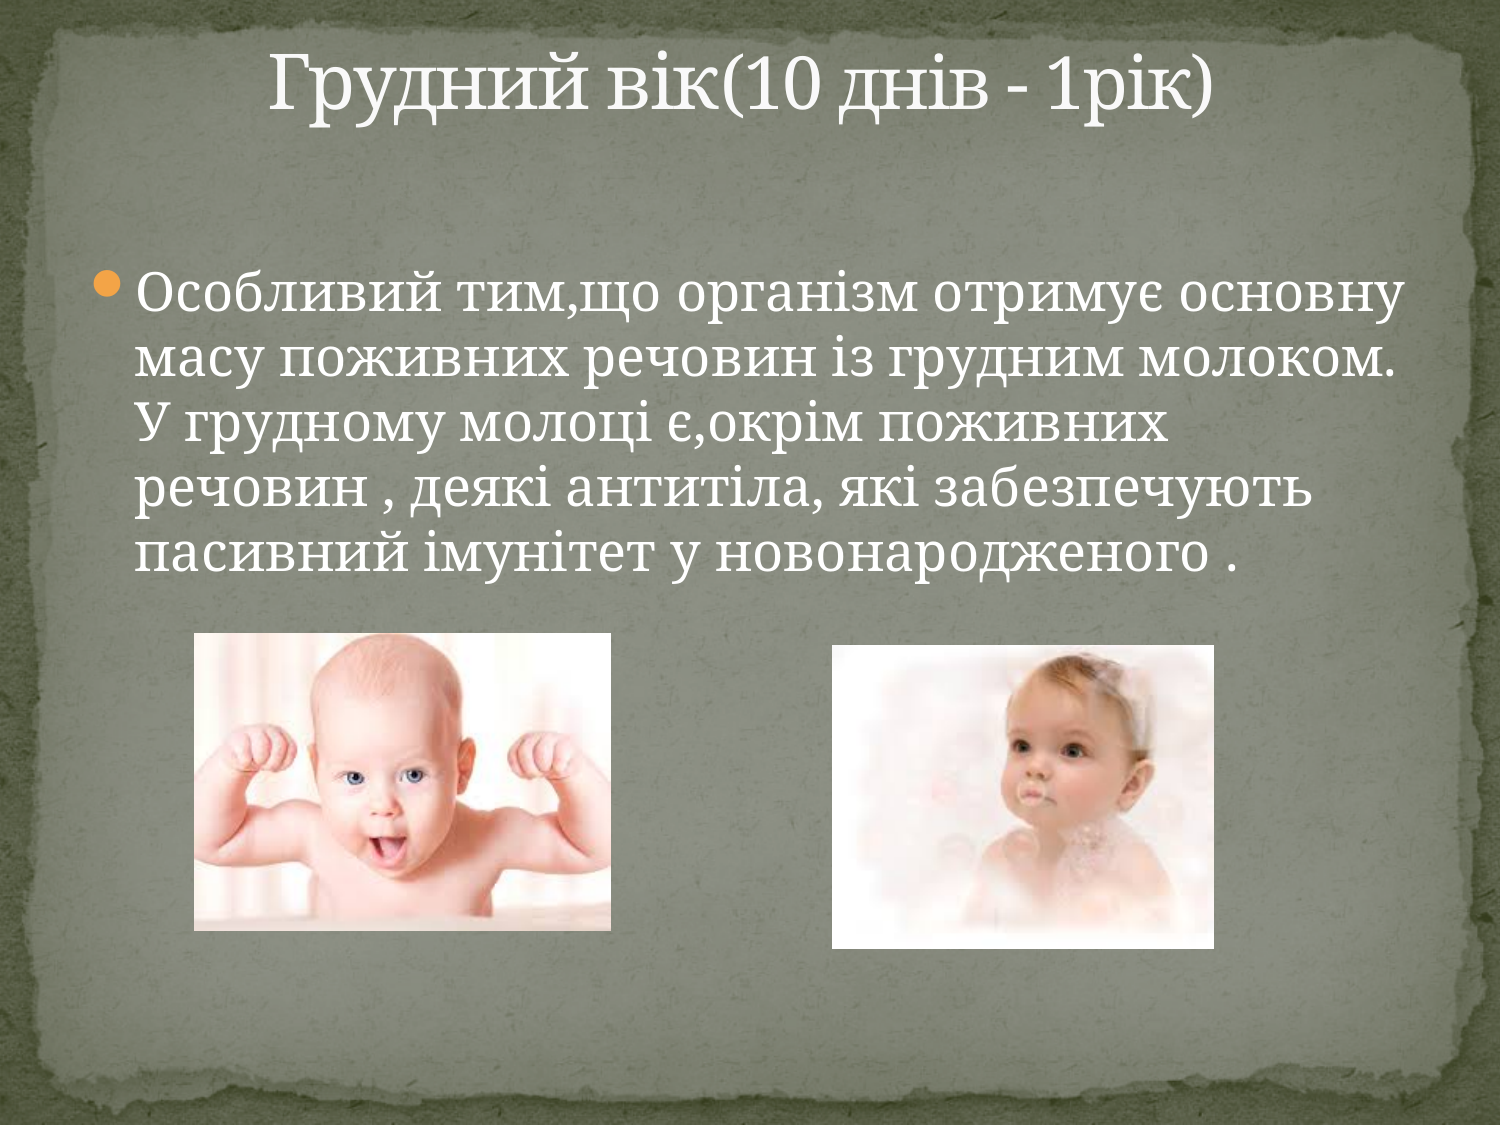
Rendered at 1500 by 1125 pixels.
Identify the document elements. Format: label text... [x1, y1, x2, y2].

picture [194, 633, 611, 931]
list Особливий тим,що організм отримує основну масу поживних речовин із грудним молоком. У грудному молоці є,окрім поживних речовин , деякі антитіла, які забезпечують пасивний імунітет у новонародженого . [75, 249, 1425, 1000]
title Грудний вік(10 днів - 1рік) [74, 24, 1425, 225]
picture [832, 645, 1214, 949]
